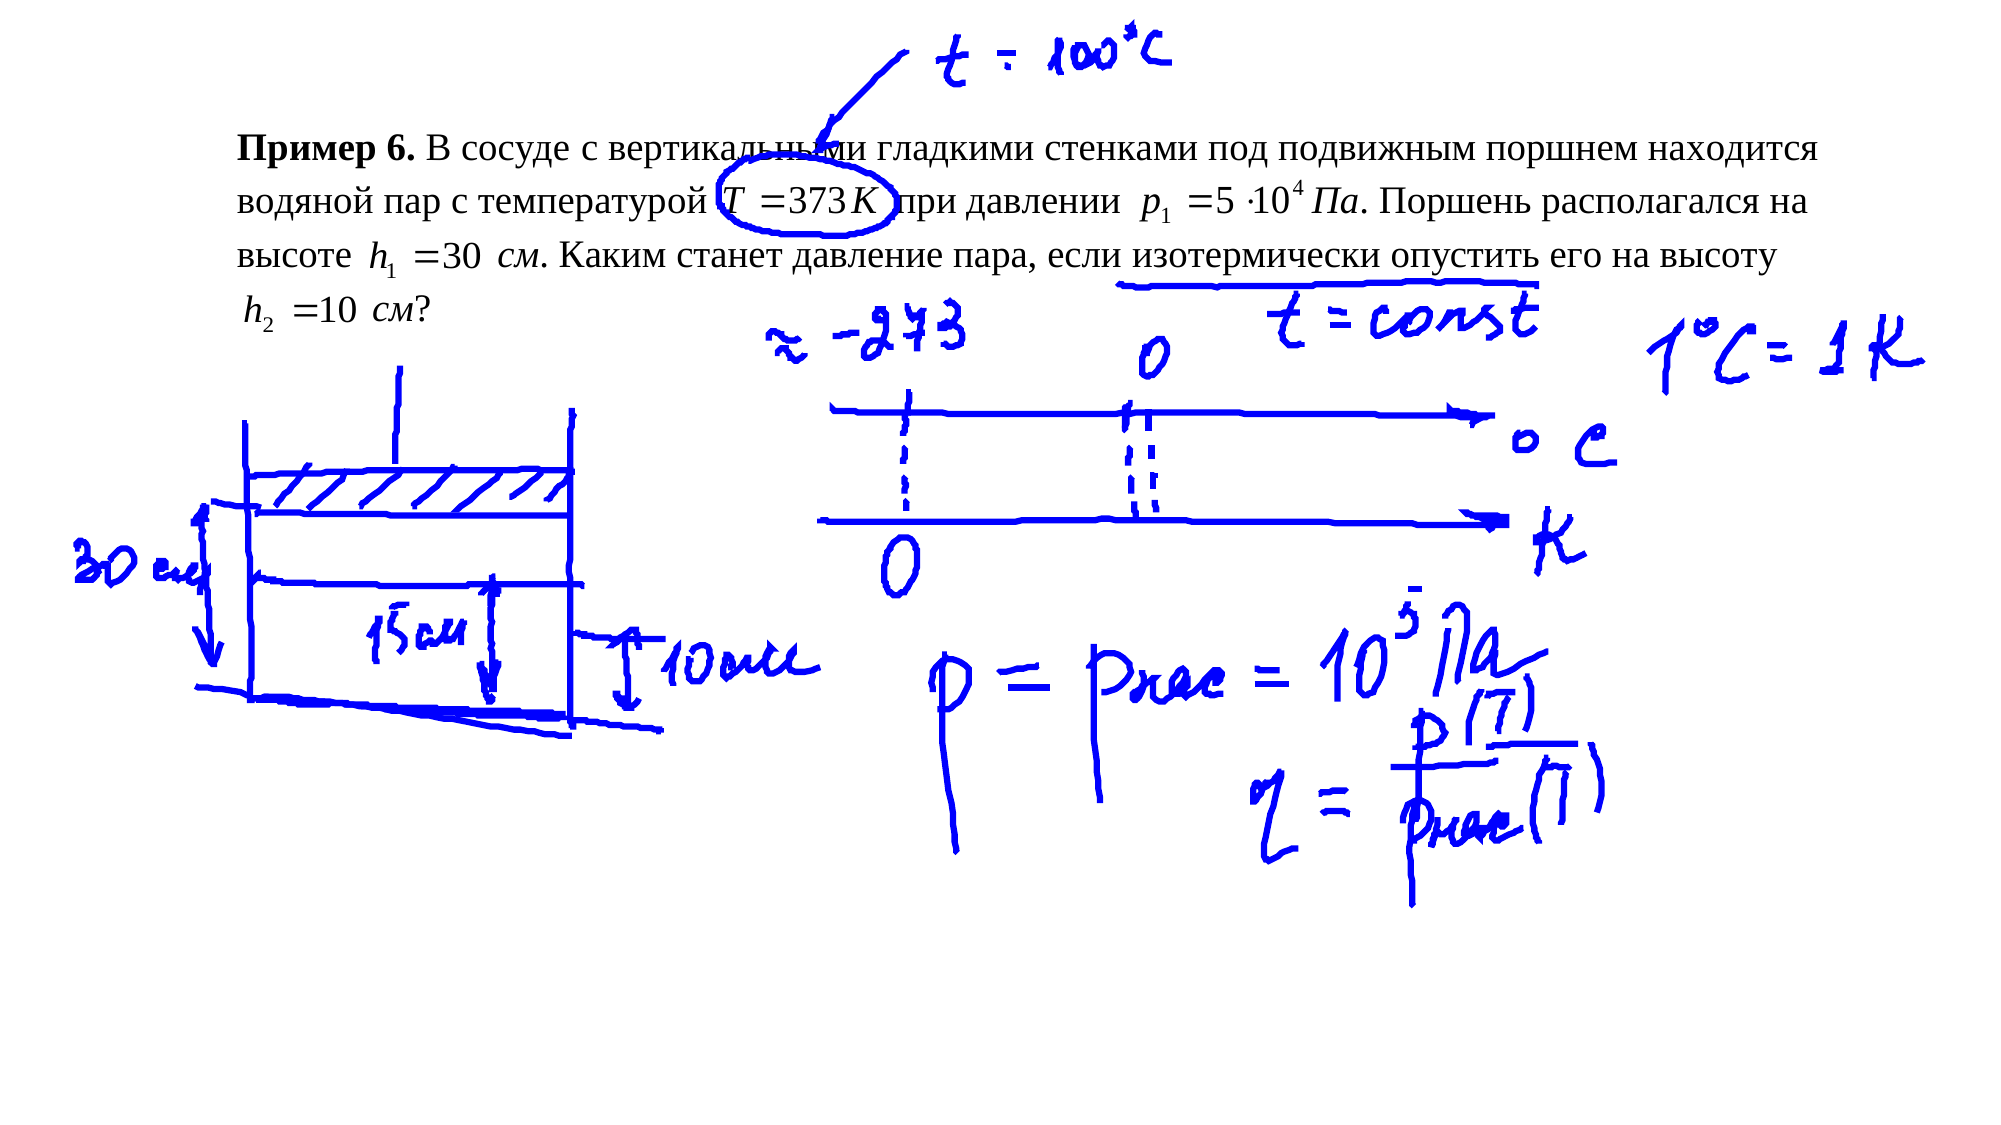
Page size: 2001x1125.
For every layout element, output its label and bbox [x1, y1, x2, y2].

text_box [1485, 743, 1579, 748]
text_box [1524, 675, 1532, 732]
text_box [1408, 838, 1415, 907]
text_box [568, 473, 573, 583]
text_box [402, 712, 572, 737]
text_box [777, 347, 806, 362]
text_box [1395, 601, 1417, 637]
text_box [1127, 446, 1132, 466]
text_box [1877, 314, 1884, 345]
text_box [456, 470, 501, 510]
text_box [907, 391, 911, 416]
text_box [1820, 339, 1844, 373]
text_box [1535, 516, 1587, 562]
text_box [155, 560, 209, 596]
text_box [1125, 25, 1135, 39]
text_box [1435, 631, 1448, 697]
text_box [1127, 402, 1131, 424]
text_box [1355, 636, 1385, 696]
text_box [638, 636, 666, 640]
text_box [902, 413, 907, 436]
text_box [76, 540, 135, 586]
text_box [450, 468, 575, 474]
text_box [1532, 757, 1549, 844]
text_box [480, 582, 493, 607]
text_box [914, 339, 919, 352]
text_box [1444, 604, 1468, 684]
text_box [571, 719, 662, 733]
text_box [1472, 629, 1549, 676]
text_box [1544, 508, 1550, 533]
text_box [952, 34, 961, 56]
text_box [835, 49, 907, 125]
text_box [246, 476, 546, 711]
text_box [1560, 771, 1568, 825]
text_box [935, 54, 969, 62]
text_box [1577, 426, 1618, 465]
text_box [1143, 32, 1172, 64]
text_box [863, 339, 894, 359]
text_box [255, 696, 566, 720]
text_box [418, 620, 465, 648]
text_box [1128, 411, 1148, 418]
text_box [394, 365, 401, 464]
text_box [1048, 37, 1062, 75]
text_box [909, 411, 1125, 418]
text_box [390, 613, 406, 654]
text_box [1141, 339, 1168, 378]
text_box [574, 631, 621, 640]
text_box [368, 618, 381, 665]
text_box [391, 604, 407, 610]
text_box [490, 660, 499, 688]
text_box [1402, 799, 1432, 842]
text_box [941, 710, 959, 854]
text_box [490, 586, 496, 679]
text_box [509, 471, 542, 498]
text_box [1132, 668, 1224, 702]
text_box [686, 644, 712, 682]
text_box [307, 468, 348, 510]
text_box [611, 629, 640, 650]
text_box [1590, 742, 1603, 813]
text_box [1515, 432, 1537, 451]
text_box [1321, 810, 1350, 815]
text_box [569, 407, 575, 471]
text_box [1486, 691, 1516, 699]
text_box [569, 586, 574, 730]
text_box [193, 504, 208, 524]
text_box [883, 536, 918, 596]
text_box [345, 469, 401, 476]
text_box [1468, 689, 1482, 746]
text_box [1413, 715, 1446, 748]
text_box [1093, 679, 1101, 804]
text_box [1767, 344, 1787, 348]
text_box [1535, 543, 1544, 576]
text_box [1430, 813, 1524, 848]
text_box [1547, 765, 1571, 771]
text_box [1496, 696, 1510, 732]
text_box [943, 339, 963, 348]
text_box [253, 575, 490, 587]
text_box [1318, 790, 1348, 795]
text_box [1282, 339, 1302, 346]
text_box [195, 685, 252, 696]
text_box [819, 511, 1510, 532]
text_box [1130, 476, 1134, 494]
text_box [412, 465, 456, 507]
text_box [1716, 339, 1750, 382]
text_box [254, 511, 571, 518]
text_box [546, 473, 571, 502]
text_box [245, 472, 301, 477]
text_box [1149, 408, 1496, 426]
text_box [1088, 652, 1132, 693]
text_box [1321, 629, 1348, 702]
text_box [829, 116, 836, 125]
text_box [722, 645, 821, 679]
text_box [1871, 351, 1878, 379]
text_box [491, 574, 500, 595]
text_box [1072, 40, 1115, 68]
text_box [615, 648, 640, 709]
text_box [274, 462, 310, 507]
picture [236, 125, 1852, 339]
text_box [496, 583, 585, 587]
text_box [946, 57, 966, 85]
text_box [359, 468, 404, 507]
text_box [400, 469, 449, 475]
text_box [479, 662, 495, 703]
text_box [930, 658, 970, 710]
text_box [194, 519, 223, 665]
text_box [663, 645, 679, 686]
text_box [905, 499, 909, 511]
text_box [1390, 760, 1499, 768]
text_box [244, 422, 298, 475]
text_box [303, 471, 343, 476]
text_box [1871, 316, 1924, 365]
text_box [1252, 770, 1299, 862]
text_box [1648, 339, 1673, 394]
text_box [210, 500, 262, 509]
